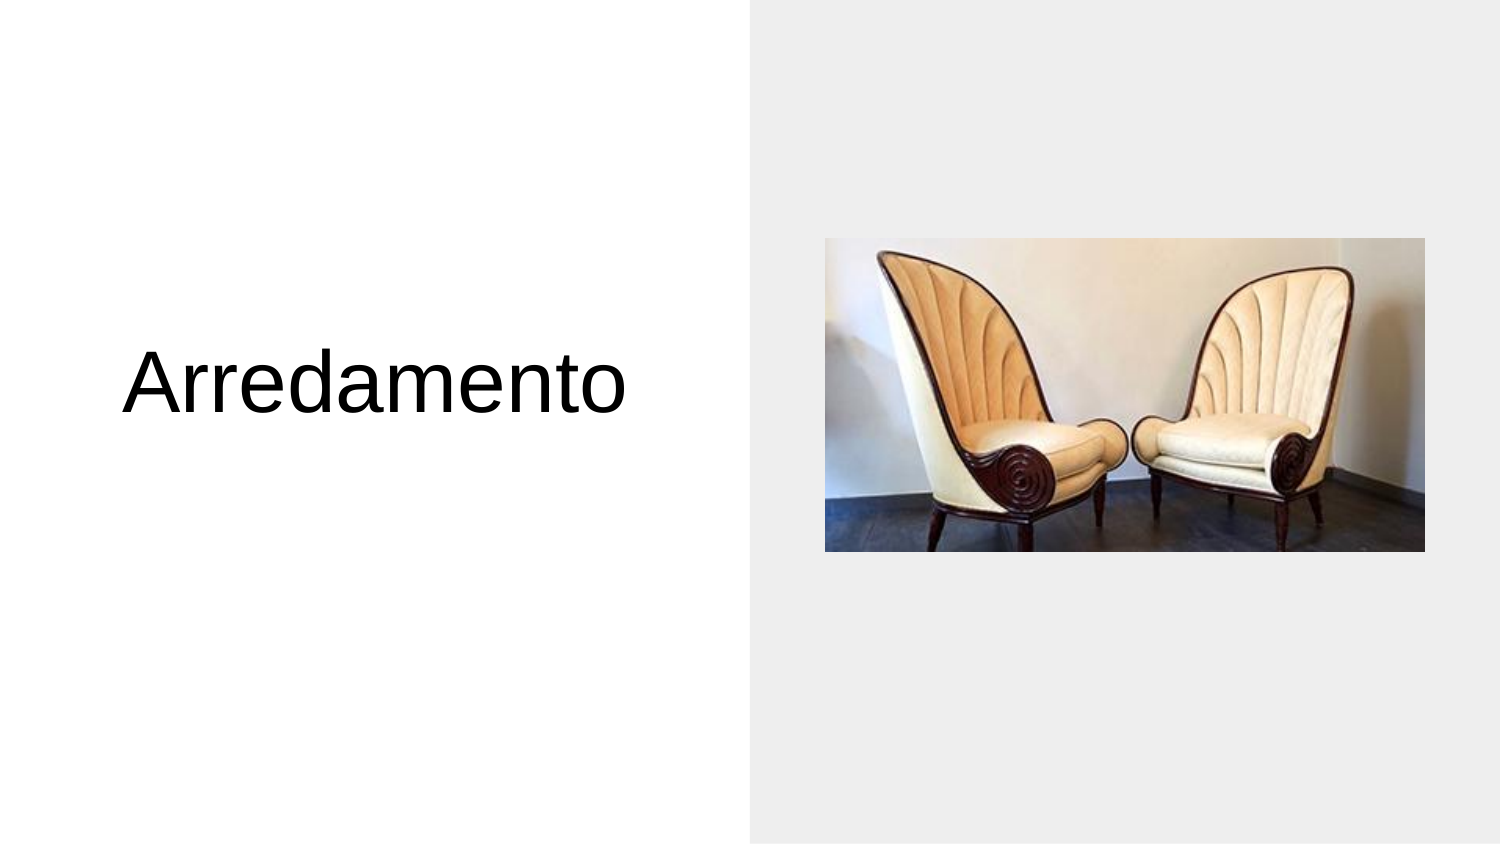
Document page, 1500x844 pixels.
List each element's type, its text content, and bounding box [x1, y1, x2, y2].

picture [825, 238, 1425, 552]
title Arredamento [43, 202, 708, 446]
